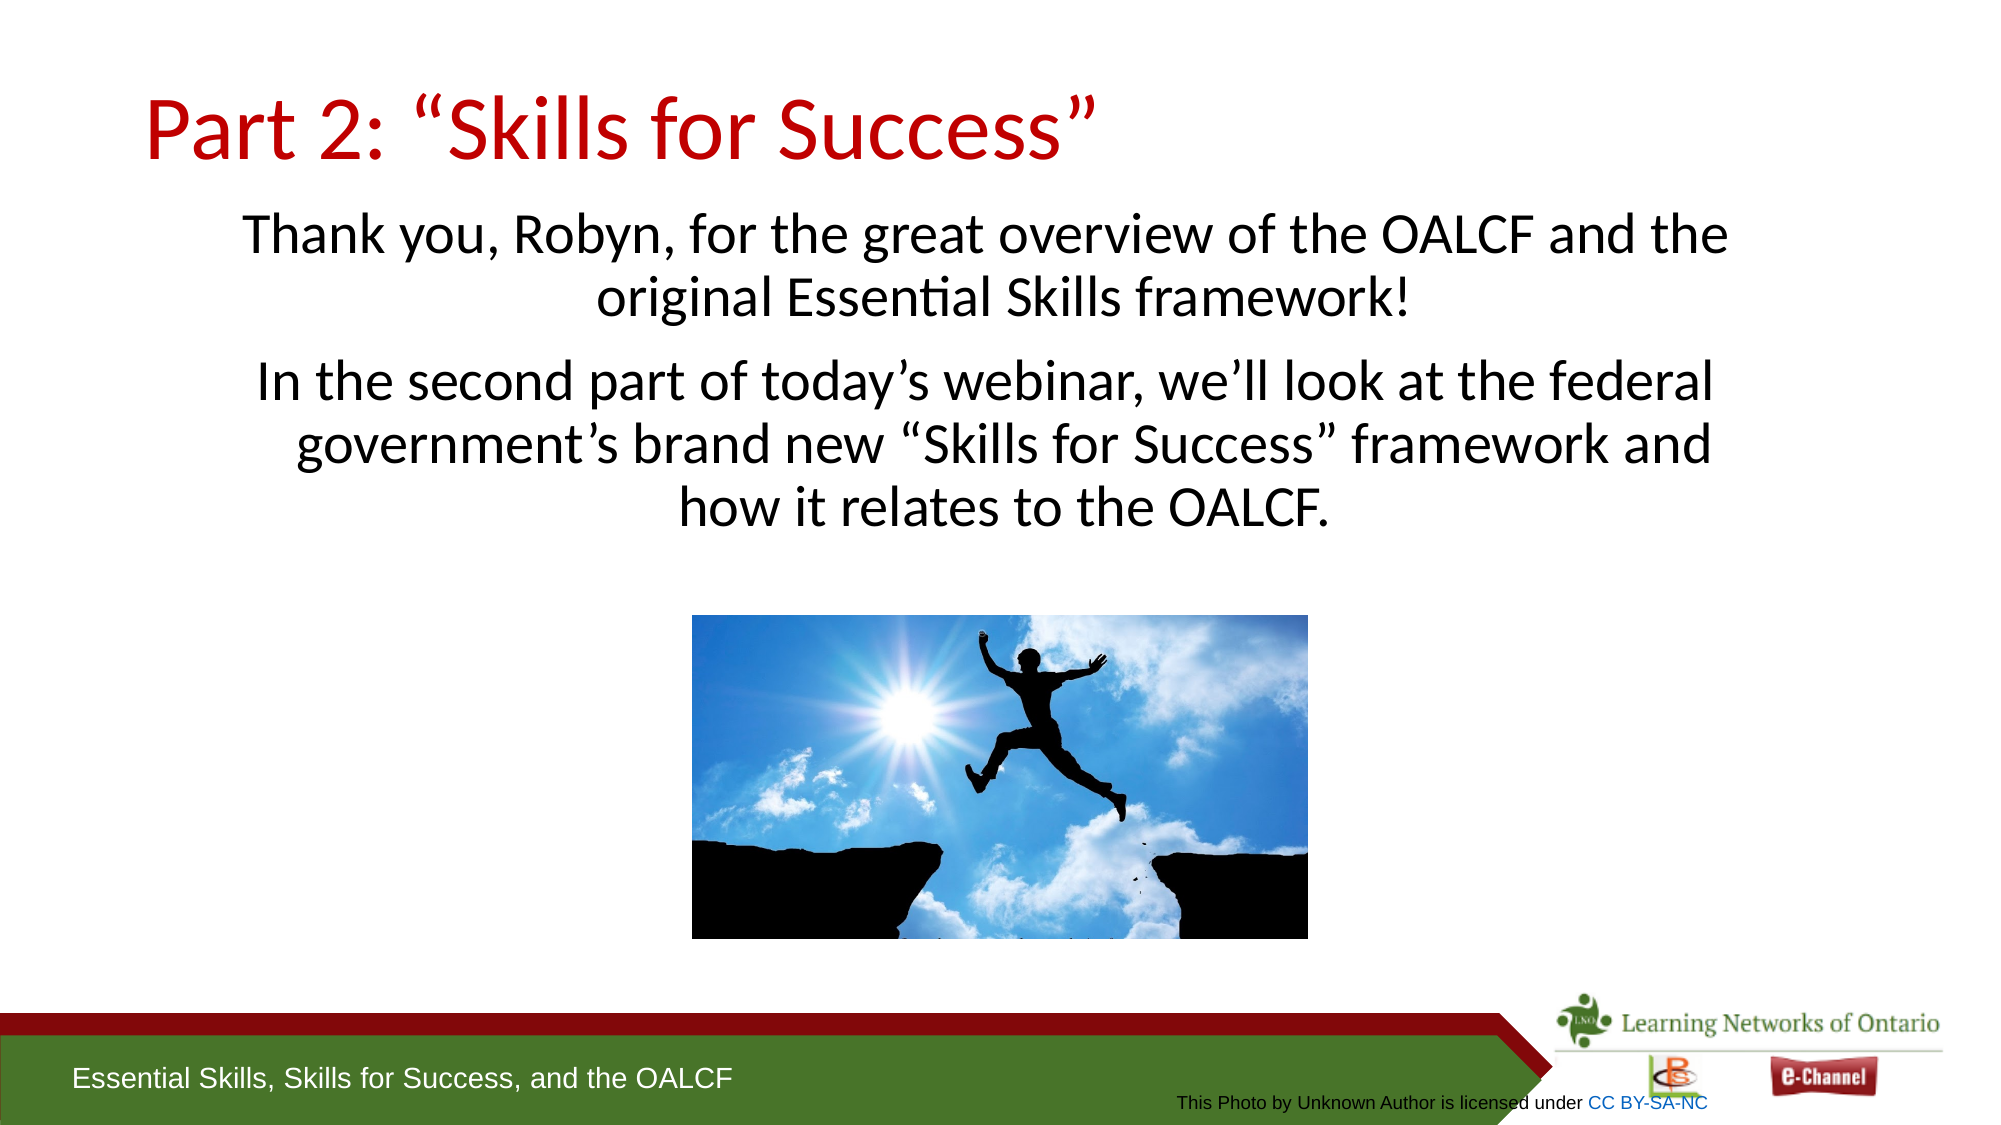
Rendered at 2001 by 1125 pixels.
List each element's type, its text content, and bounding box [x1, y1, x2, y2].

list Thank you, Robyn, for the great overview of the OALCF and the original Essential Skills framework! In the second part of today’s webinar, we’ll look at the federal government’s brand new “Skills for Success” framework and how it relates to the OALCF. [161, 196, 1773, 910]
picture [1488, 988, 1962, 1104]
picture [691, 614, 1309, 939]
text_box This Photo by Unknown Author is licensed under CC BY-SA-NC [1161, 1083, 1938, 1121]
title Part 2: “Skills for Success” [129, 20, 1855, 239]
